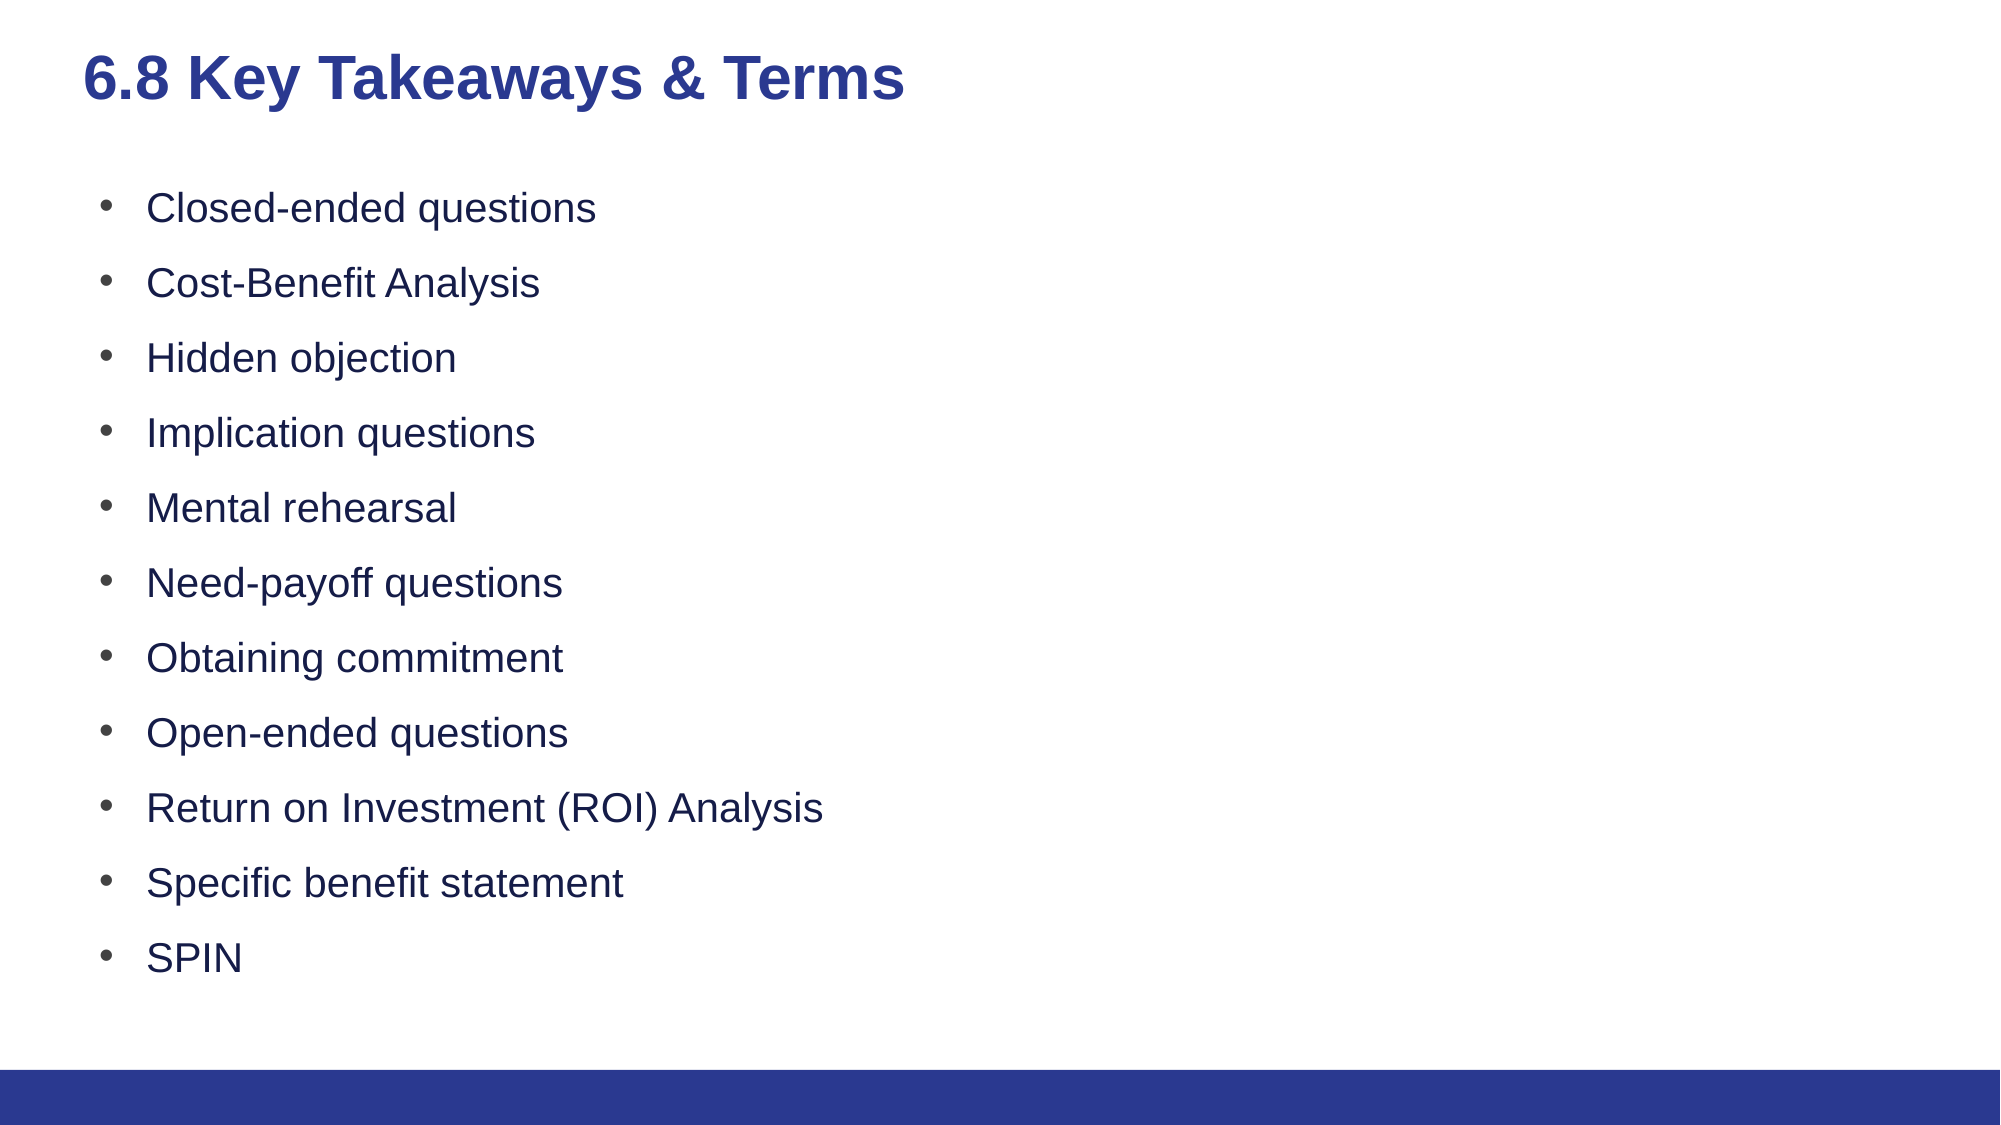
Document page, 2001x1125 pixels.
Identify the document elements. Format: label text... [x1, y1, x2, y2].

list Closed-ended questions Cost-Benefit Analysis Hidden objection Implication questions Mental rehearsal Need-payoff questions Obtaining commitment Open-ended questions Return on Investment (ROI) Analysis Specific benefit statement SPIN [59, 165, 1941, 960]
title 6.8 Key Takeaways & Terms [68, 22, 1932, 156]
